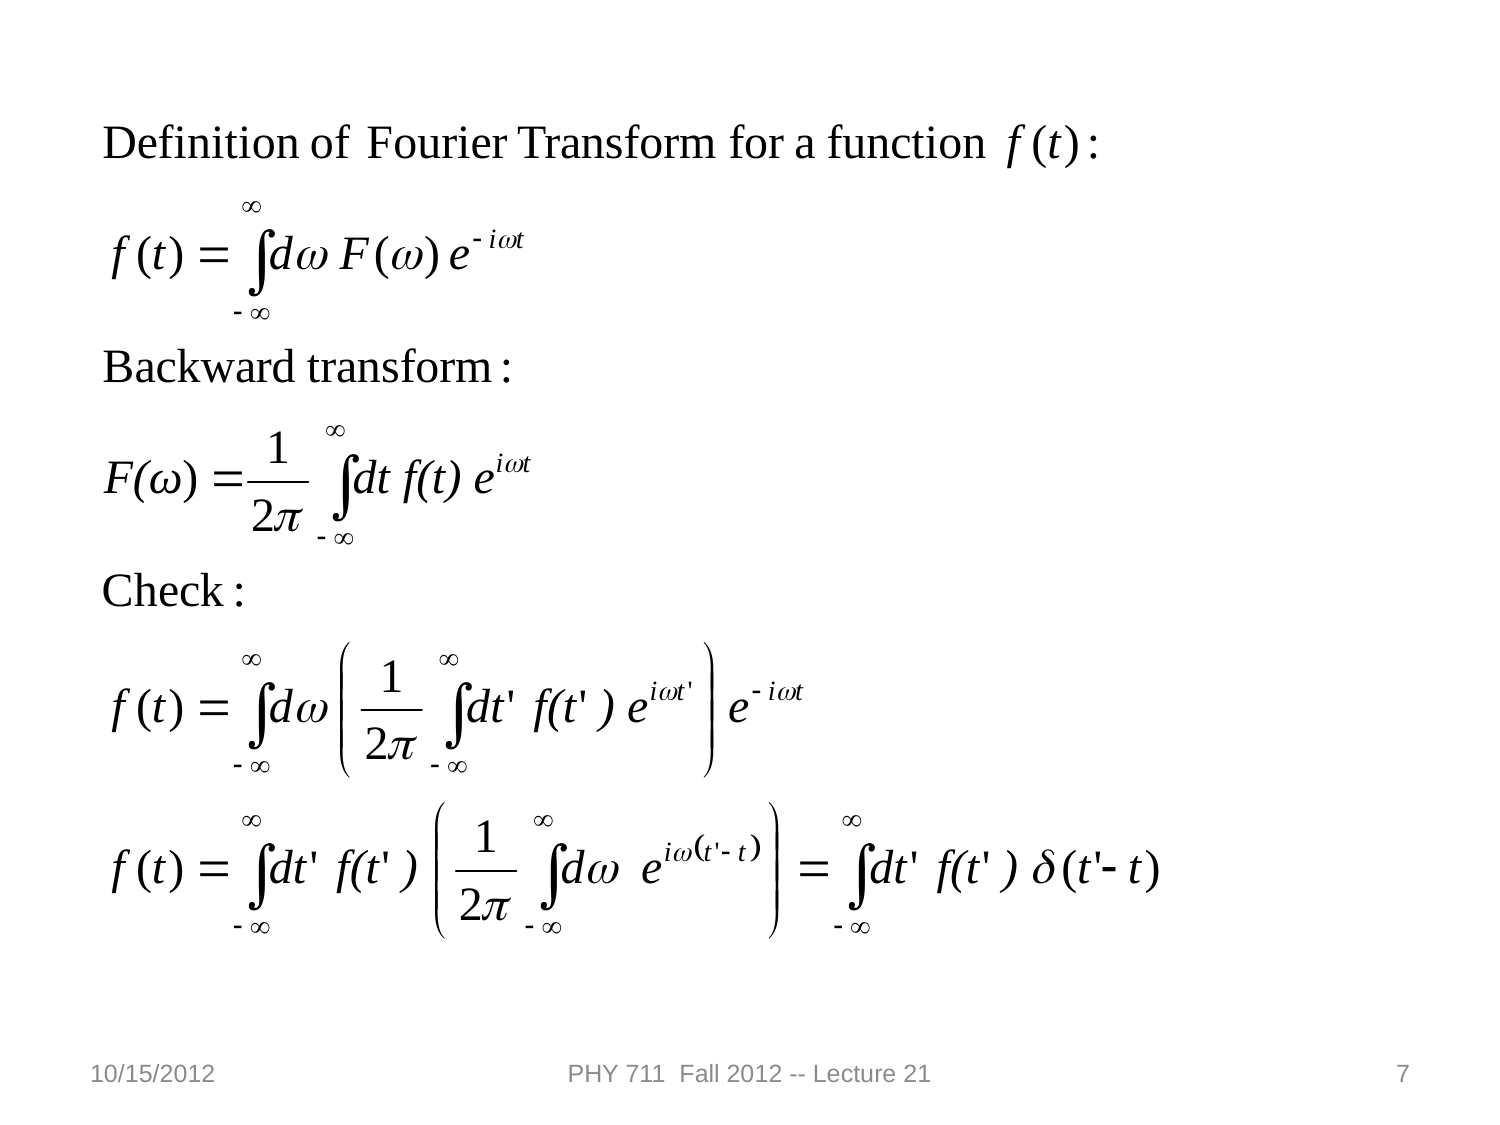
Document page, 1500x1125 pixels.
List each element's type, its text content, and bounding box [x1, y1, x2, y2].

slide_number 7 [1074, 1042, 1425, 1103]
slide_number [75, 1042, 425, 1103]
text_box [94, 113, 1168, 951]
footer PHY 711 Fall 2012 -- Lecture 21 [512, 1042, 988, 1103]
